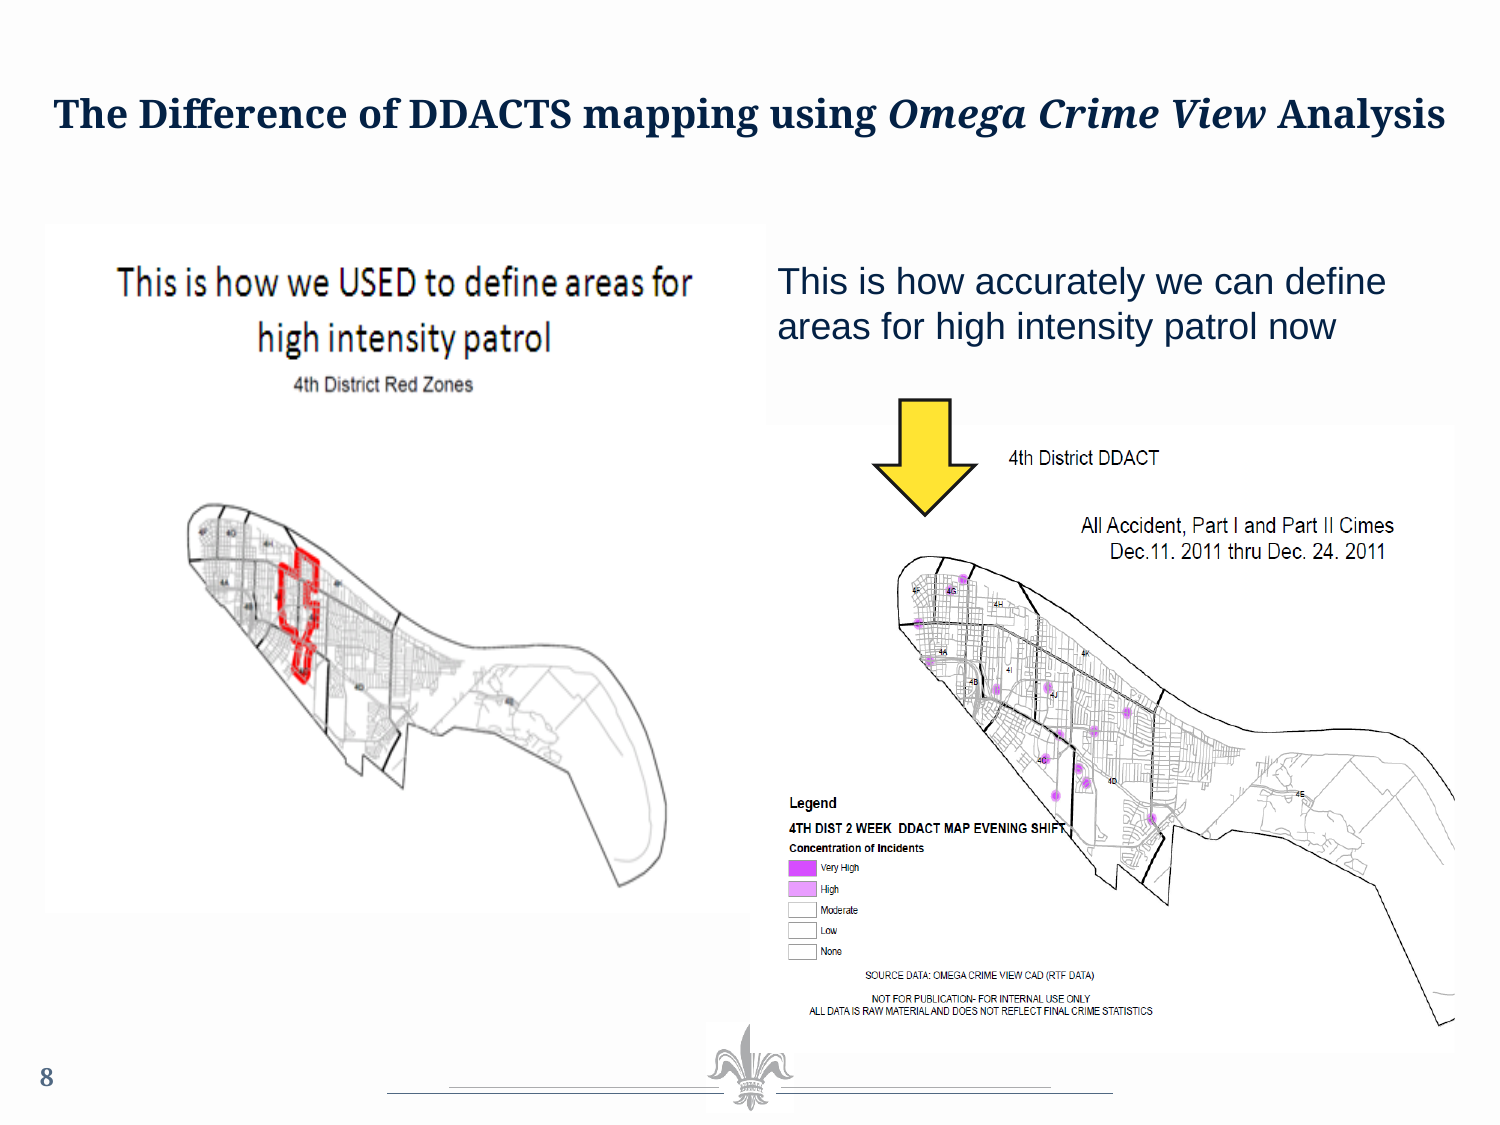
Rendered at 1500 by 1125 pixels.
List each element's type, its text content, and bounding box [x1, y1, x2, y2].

text_box This is how accurately we can define areas for high intensity patrol now [770, 249, 1450, 355]
text_box [900, 399, 950, 423]
picture [706, 1022, 794, 1113]
title The Difference of DDACTS mapping using Omega Crime View Analysis [24, 62, 1475, 163]
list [44, 224, 766, 913]
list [749, 424, 1455, 1053]
slide_number 8 [24, 1037, 213, 1104]
